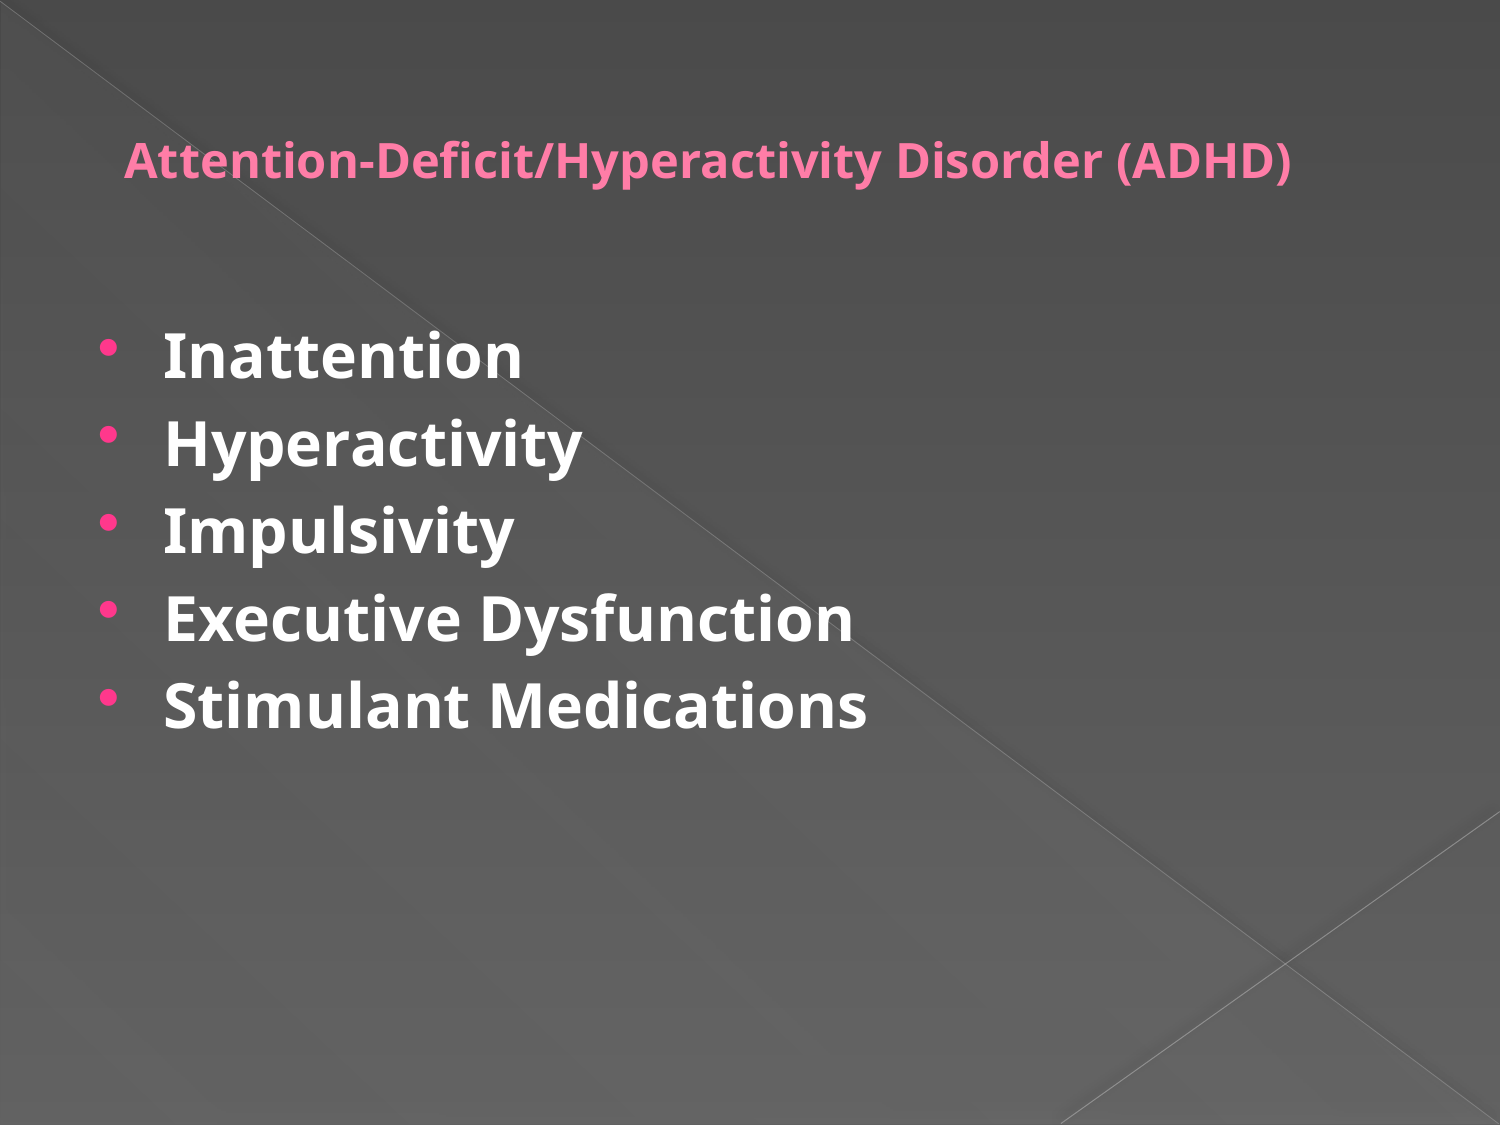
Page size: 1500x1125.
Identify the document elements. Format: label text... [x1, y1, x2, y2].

list Inattention Hyperactivity Impulsivity Executive Dysfunction Stimulant Medications [75, 308, 1425, 1059]
title Attention-Deficit/Hyperactivity Disorder (ADHD) [75, 43, 1425, 274]
